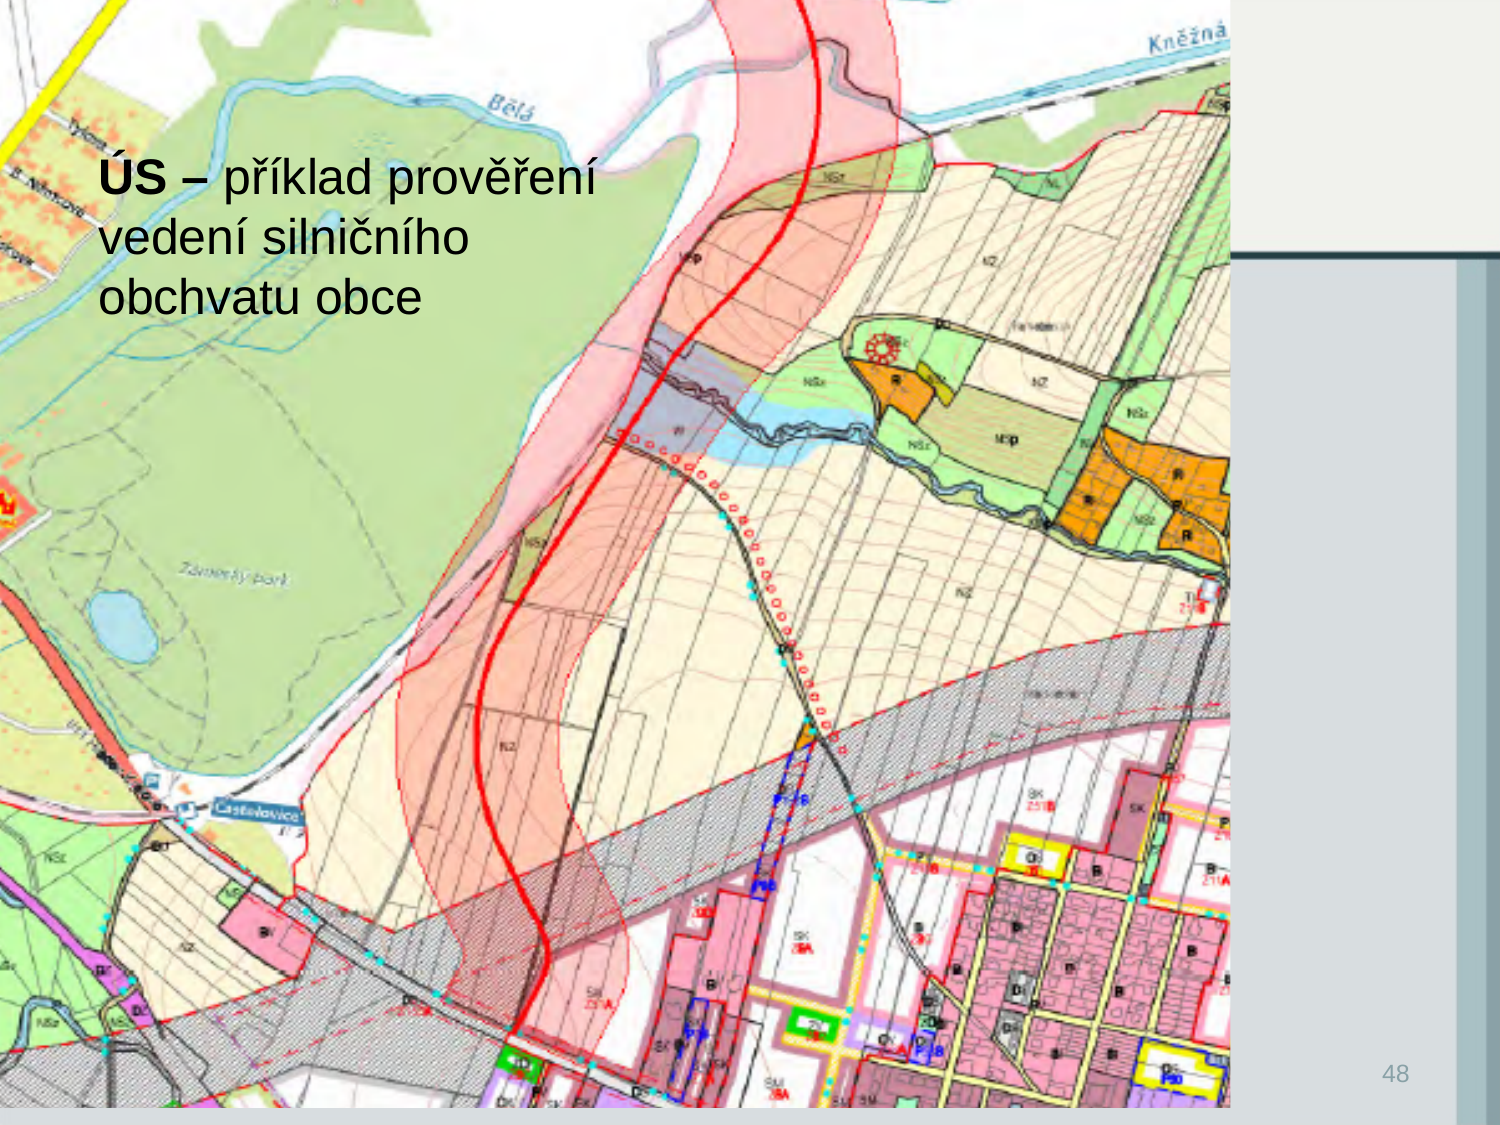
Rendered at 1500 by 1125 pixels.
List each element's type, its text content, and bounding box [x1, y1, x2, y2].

picture [0, 0, 1500, 1125]
slide_number 48 [1234, 1042, 1425, 1102]
